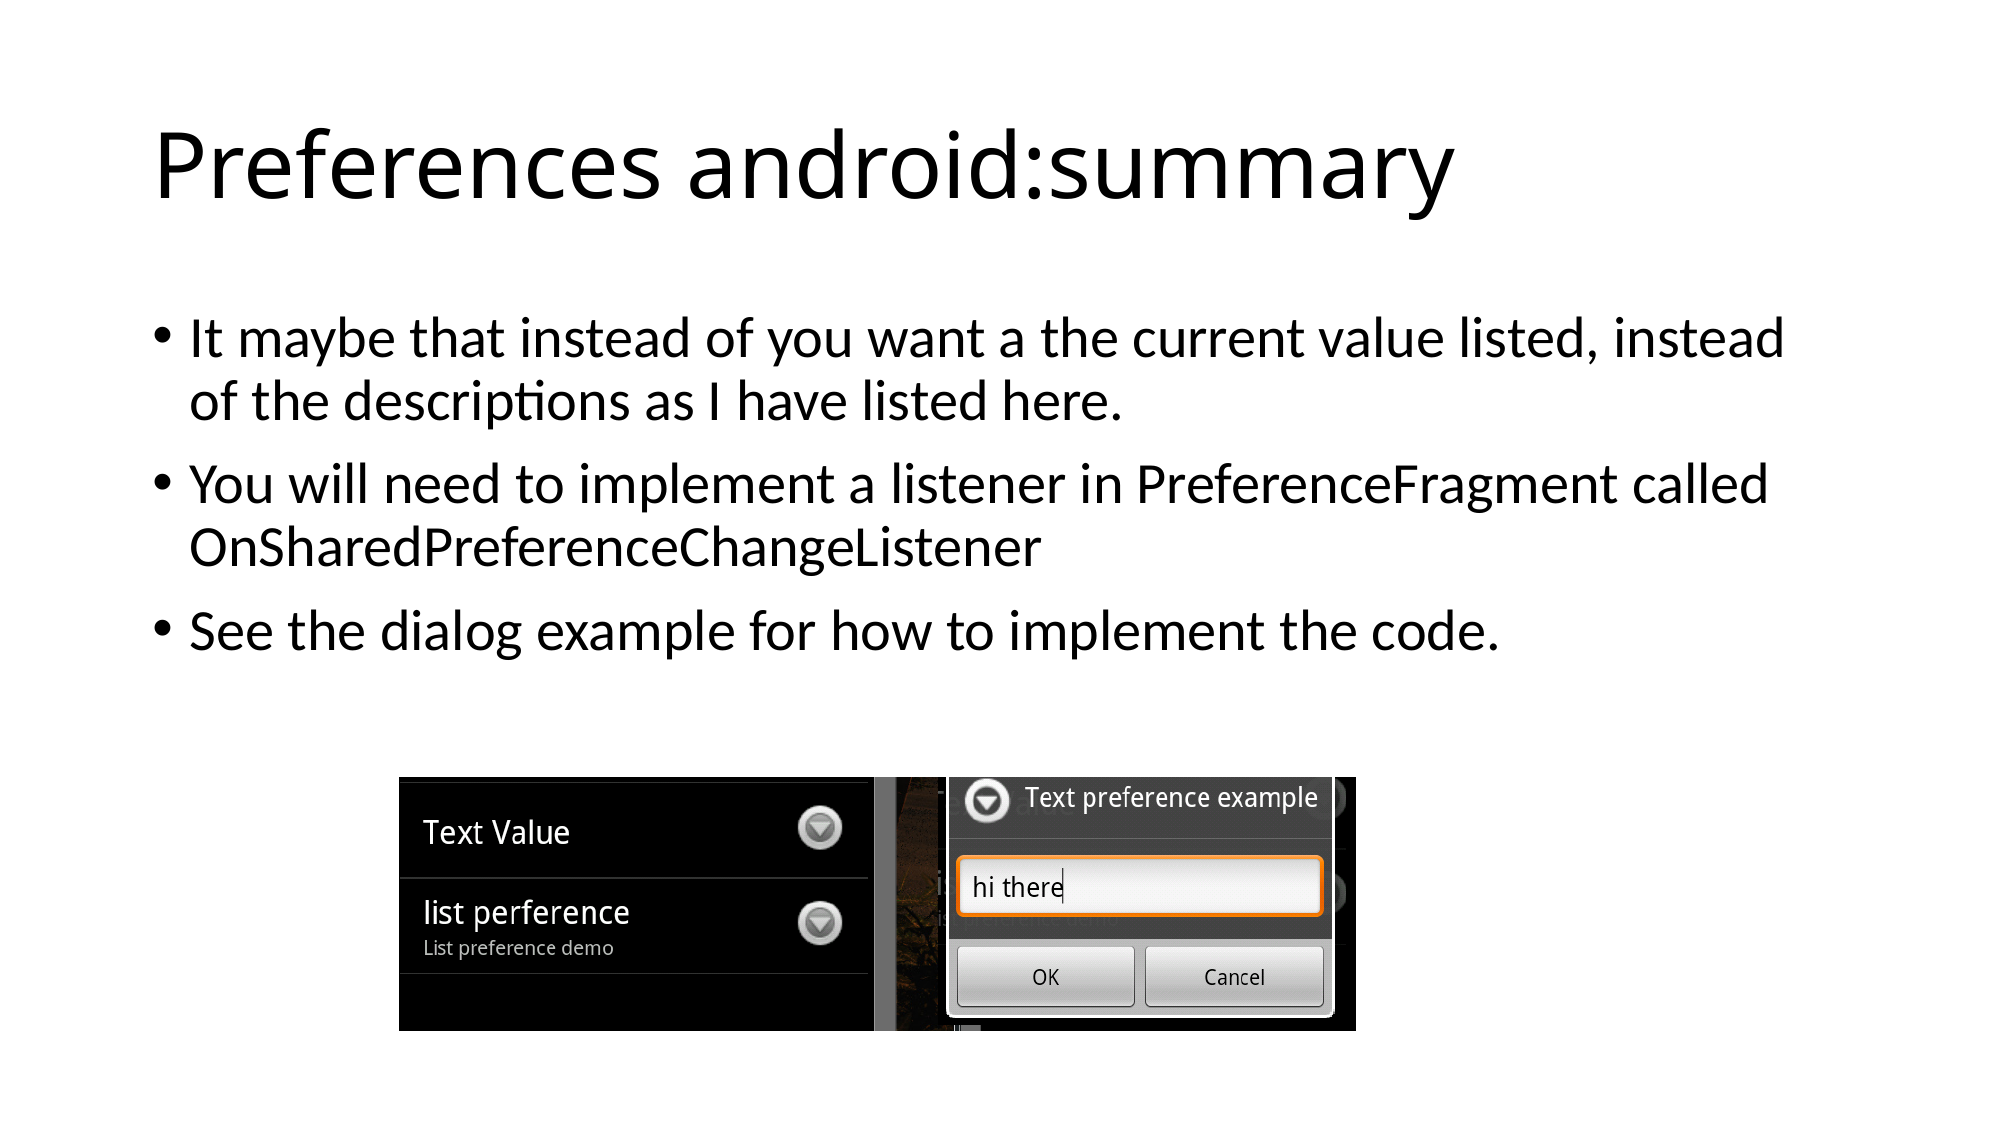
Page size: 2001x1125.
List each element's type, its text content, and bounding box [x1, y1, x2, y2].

title Preferences android:summary [137, 59, 1863, 278]
list It maybe that instead of you want a the current value listed, instead of the descriptions as I have listed here. You will need to implement a listener in PreferenceFragment called OnSharedPreferenceChangeListener See the dialog example for how to implement the code. [137, 299, 1863, 1014]
picture [399, 777, 1356, 1031]
